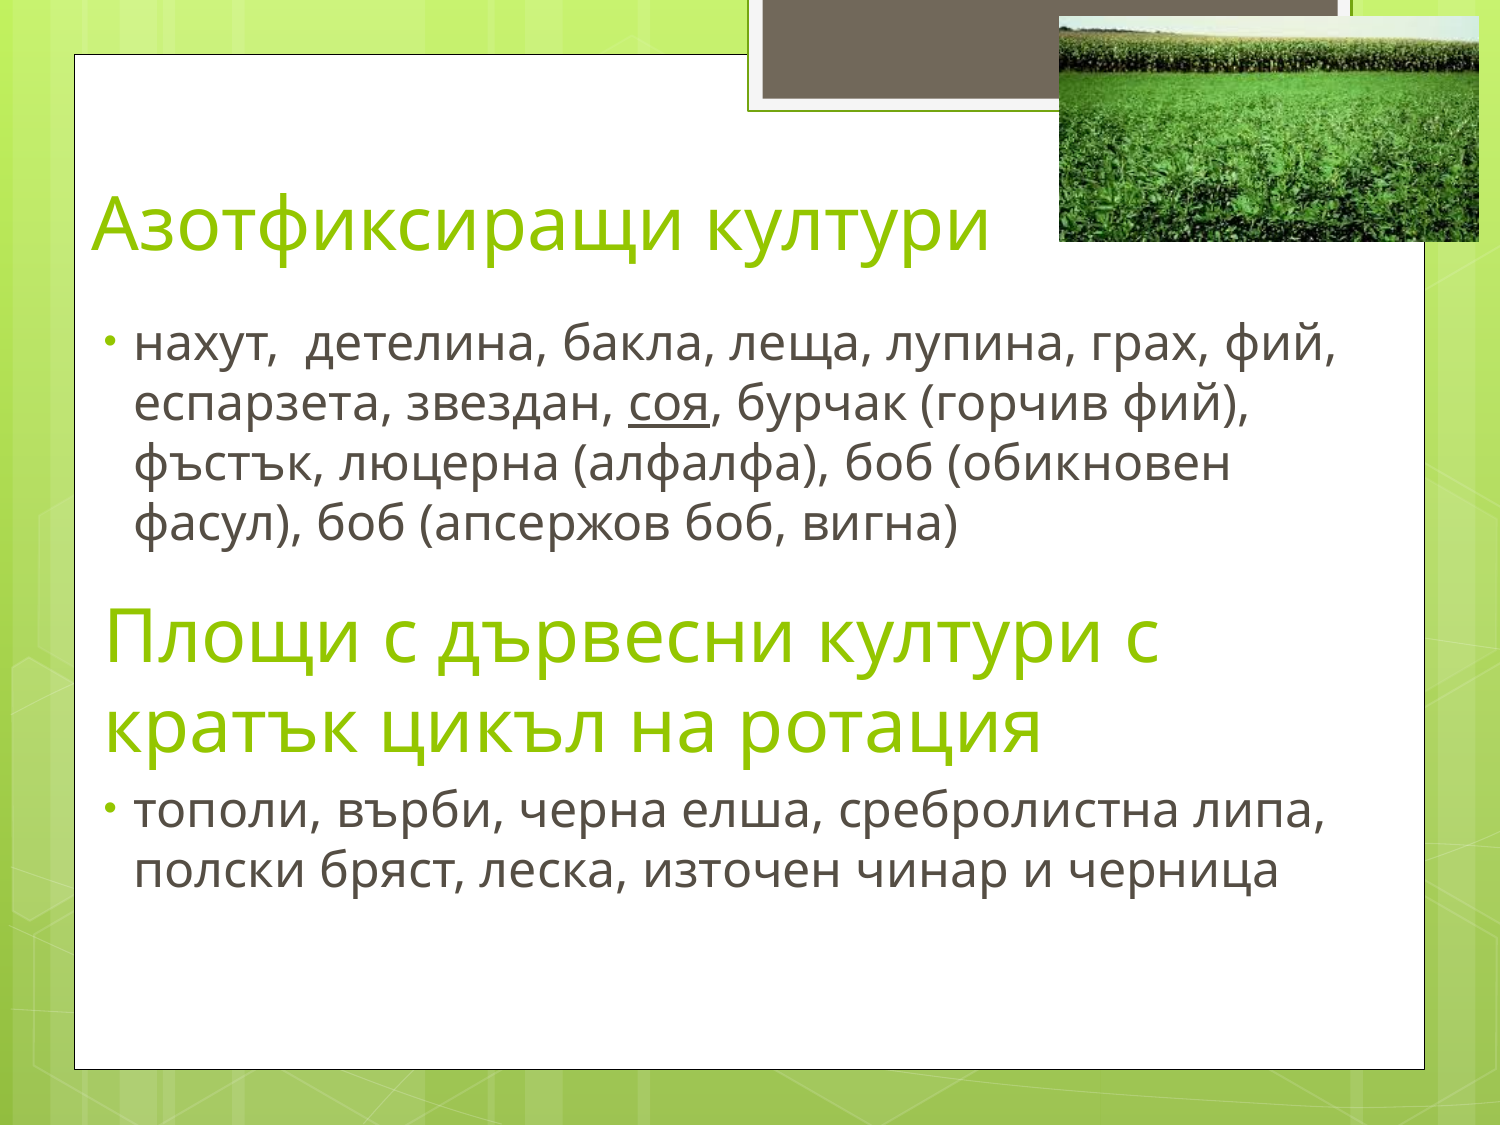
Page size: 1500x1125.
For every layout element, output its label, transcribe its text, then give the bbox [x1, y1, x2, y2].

picture [1058, 16, 1479, 242]
list нахут, детелина, бакла, леща, лупина, грах, фий, еспарзета, звездан, соя, бурчак (горчив фий), фъстък, люцерна (алфалфа), боб (обикновен фасул), боб (апсержов боб, вигна) Площи с дървесни култури с кратък цикъл на ротация тополи, върби, черна елша, сребролистна липа, полски бряст, леска, източен чинар и черница [88, 302, 1404, 1103]
title Азотфиксиращи култури [76, 137, 1093, 274]
